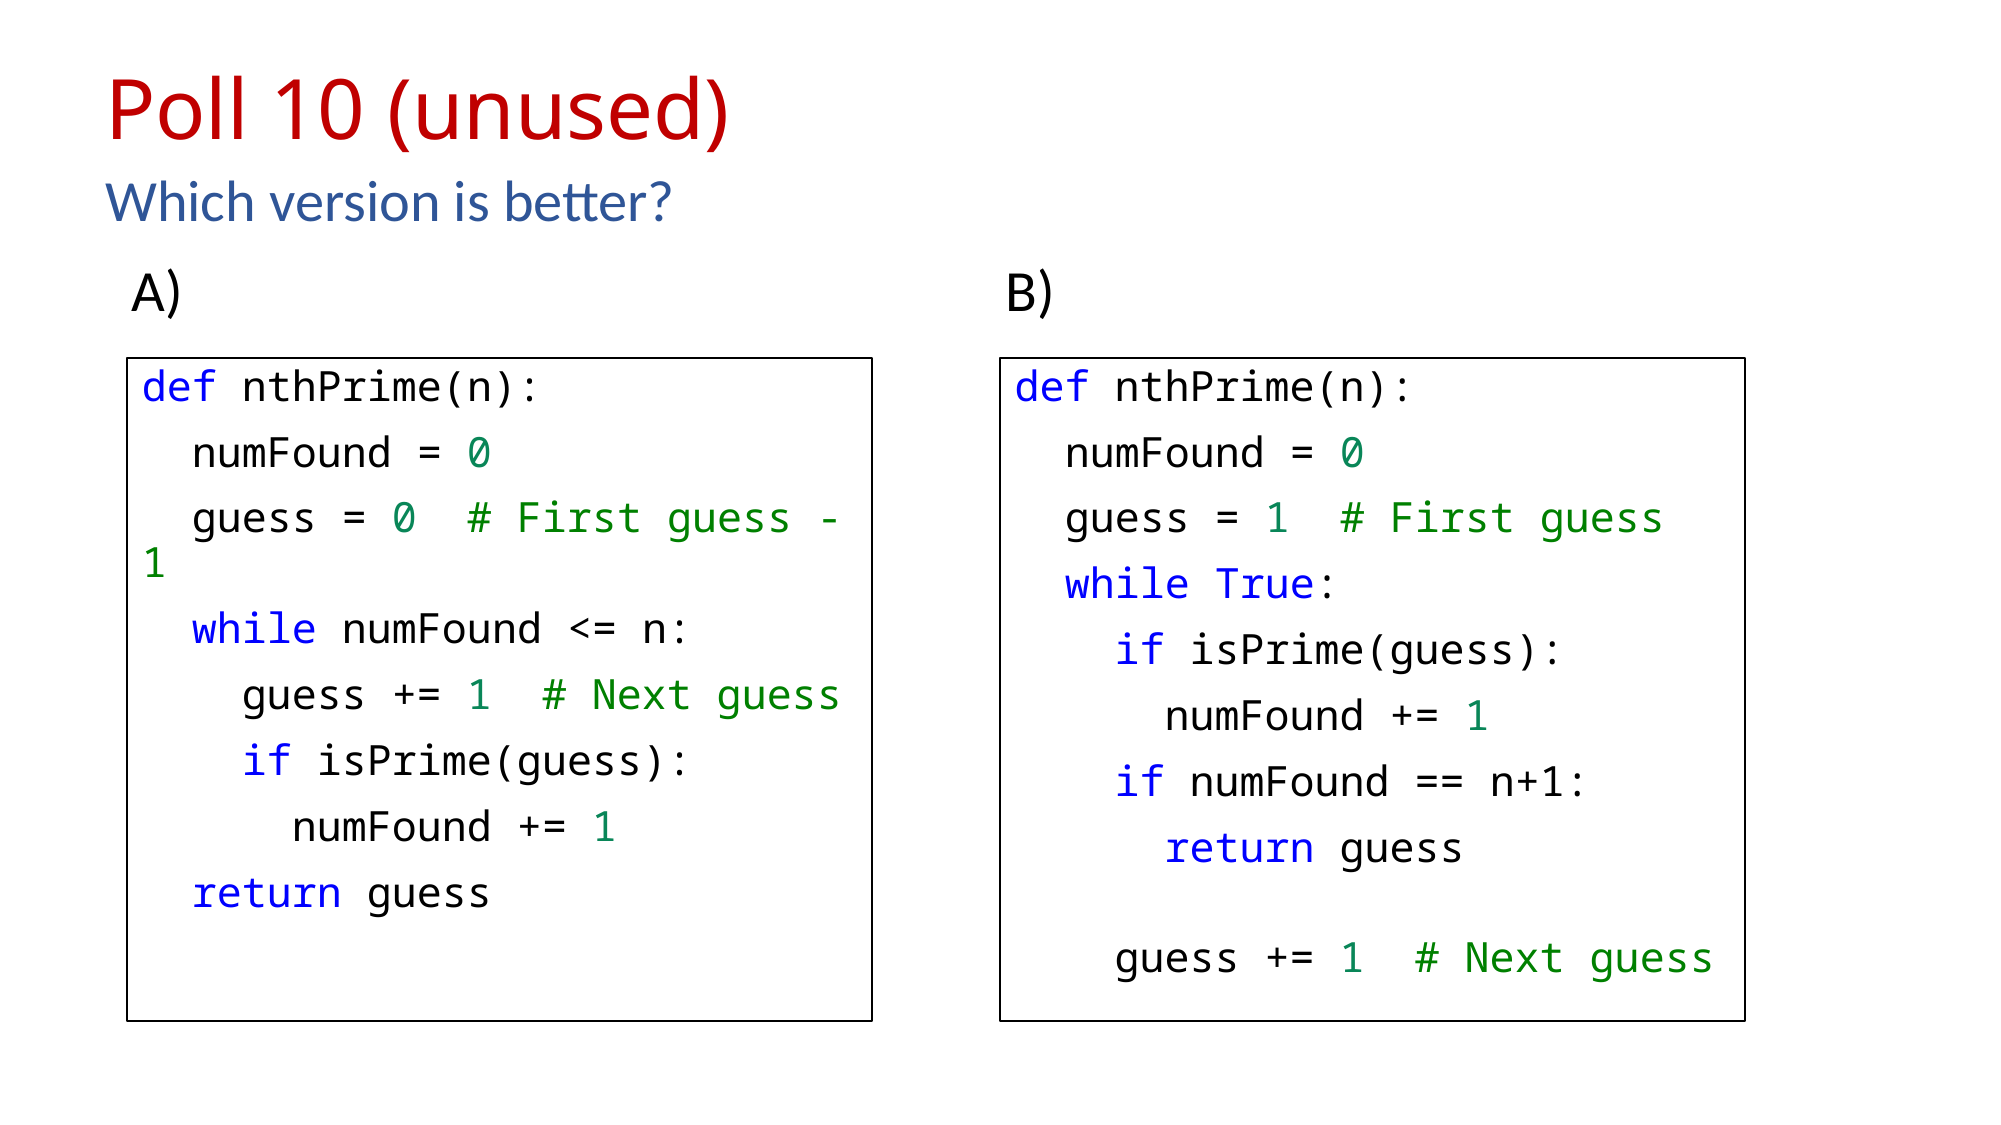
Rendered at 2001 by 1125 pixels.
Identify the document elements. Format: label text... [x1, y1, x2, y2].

text_box def nthPrime(n): numFound = 0 guess = 0 # First guess - 1 while numFound <= n: guess += 1 # Next guess if isPrime(guess): numFound += 1 return guess [127, 357, 873, 1021]
list Which version is better? A) B) [90, 155, 1873, 1038]
title Poll 10 (unused) [90, 60, 1816, 155]
text_box def nthPrime(n): numFound = 0 guess = 1 # First guess while True: if isPrime(guess): numFound += 1 if numFound == n+1: return guess guess += 1 # Next guess [999, 357, 1746, 1021]
